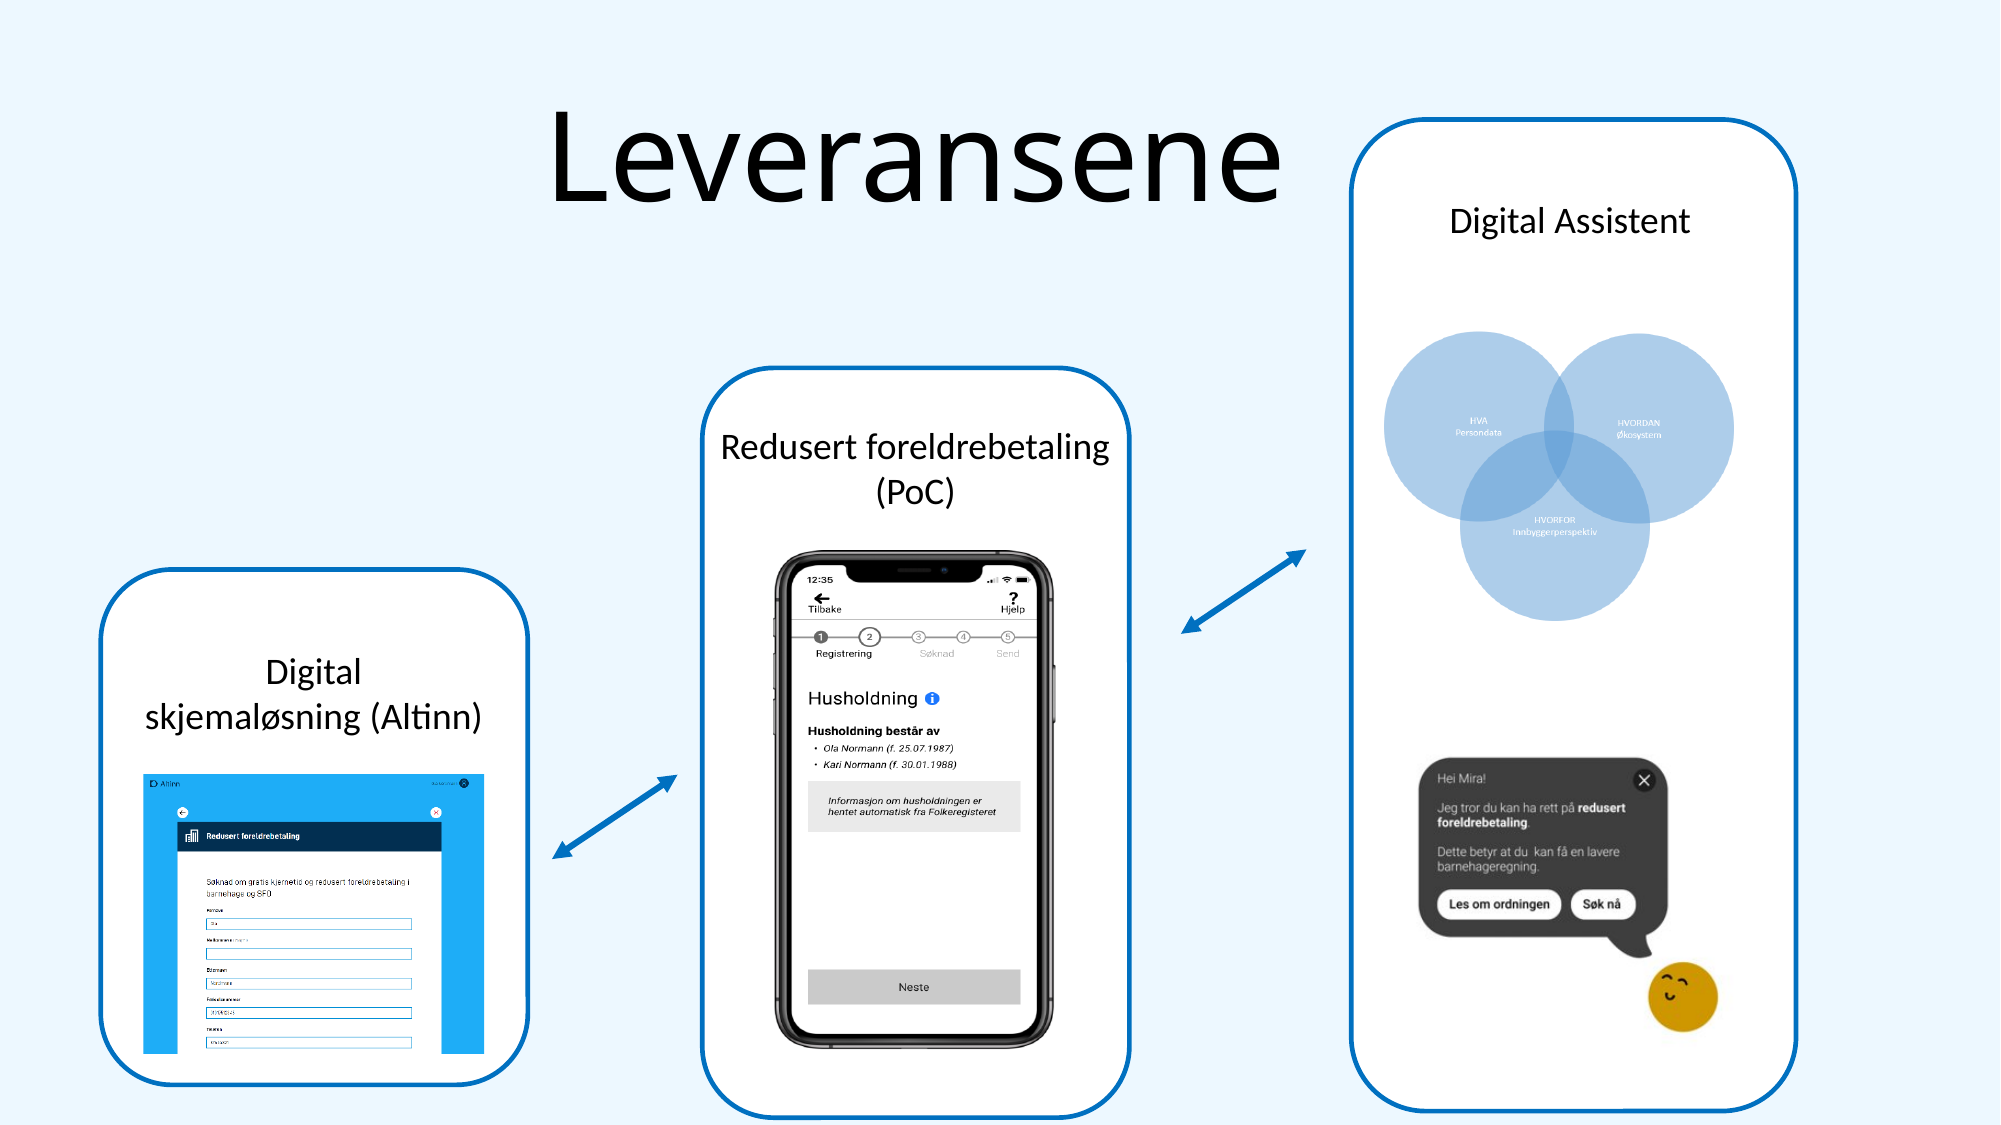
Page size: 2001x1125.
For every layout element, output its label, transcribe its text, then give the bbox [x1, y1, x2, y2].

picture [769, 547, 1062, 1054]
text_box [1350, 118, 1798, 1113]
text_box Redusert foreldrebetaling (PoC) [690, 414, 1141, 520]
text_box [701, 520, 1131, 1119]
text_box [99, 568, 529, 639]
picture [1398, 727, 1743, 1056]
picture [1375, 330, 1744, 626]
title Leveransene [165, 0, 1666, 236]
text_box [99, 790, 529, 1086]
text_box Digital skjemaløsning (Altinn) [88, 639, 539, 790]
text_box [1180, 549, 1307, 634]
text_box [551, 774, 678, 860]
picture [143, 774, 485, 1054]
text_box Digital Assistent [1345, 188, 1796, 294]
text_box [705, 366, 1126, 414]
